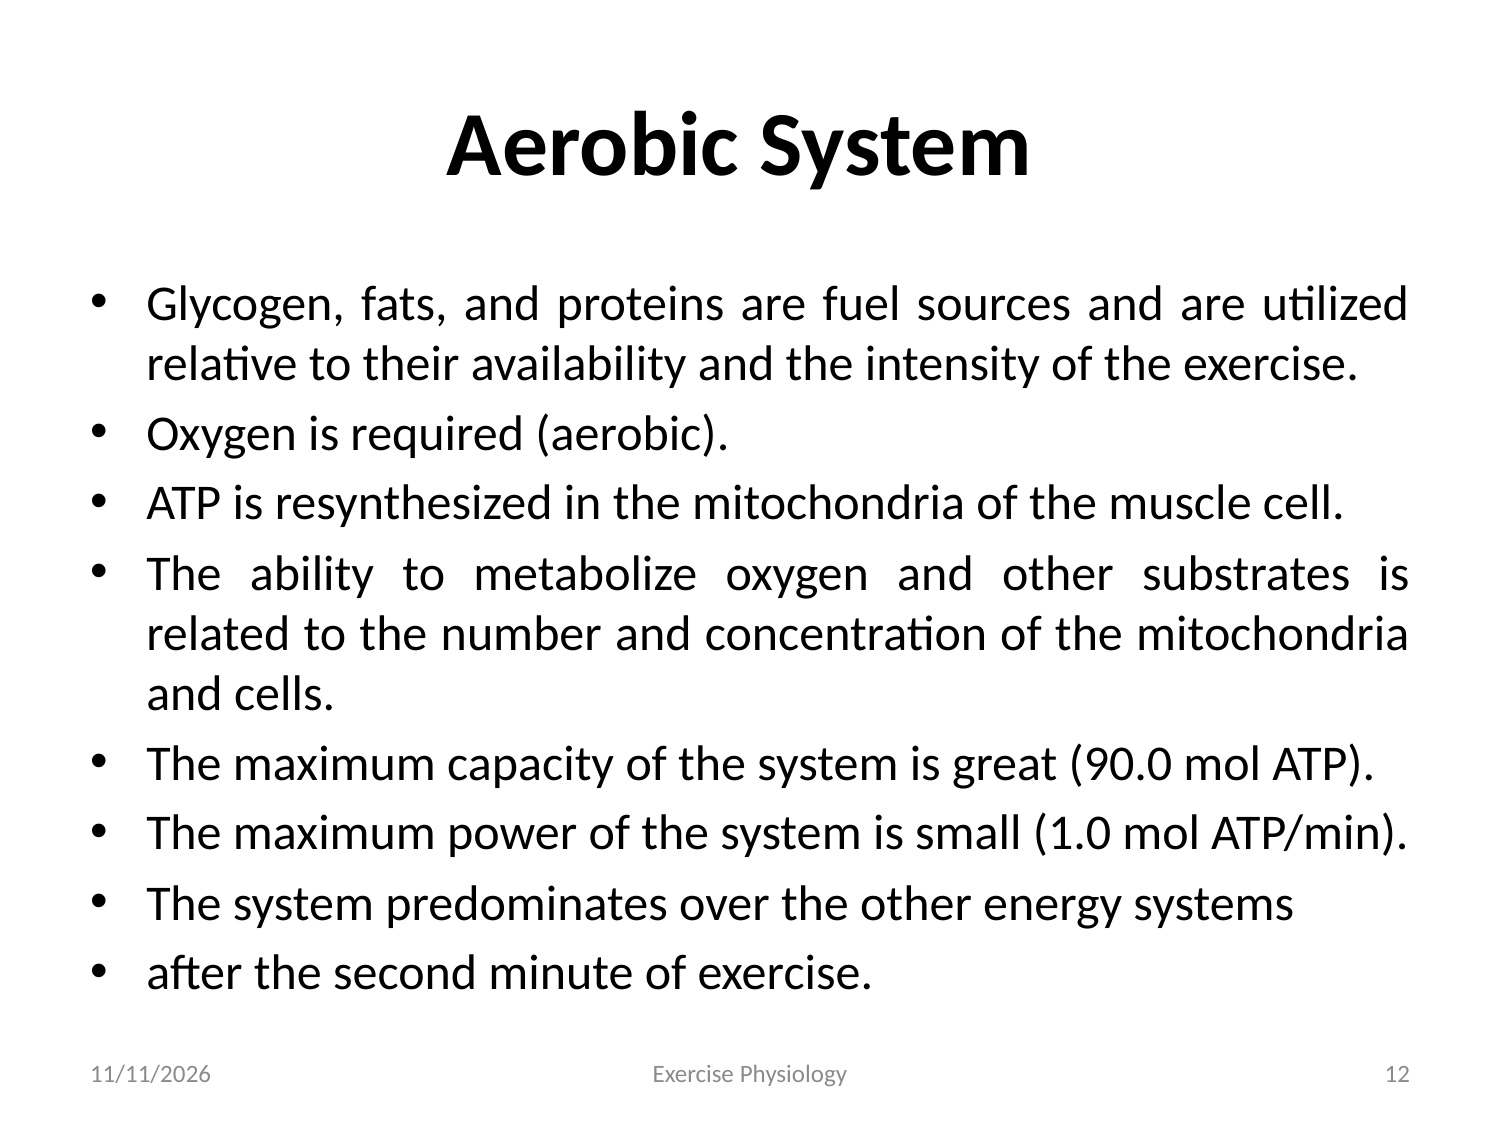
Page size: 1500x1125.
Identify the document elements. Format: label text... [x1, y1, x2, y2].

list Glycogen, fats, and proteins are fuel sources and are utilized relative to their availability and the intensity of the exercise. Oxygen is required (aerobic). ATP is resynthesized in the mitochondria of the muscle cell. The ability to metabolize oxygen and other substrates is related to the number and concentration of the mitochondria and cells. The maximum capacity of the system is great (90.0 mol ATP). The maximum power of the system is small (1.0 mol ATP/min). The system predominates over the other energy systems after the second minute of exercise. [75, 262, 1425, 1005]
title Aerobic System [75, 45, 1425, 233]
footer Exercise Physiology [512, 1042, 988, 1103]
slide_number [75, 1042, 425, 1103]
slide_number 12 [1074, 1042, 1425, 1103]
